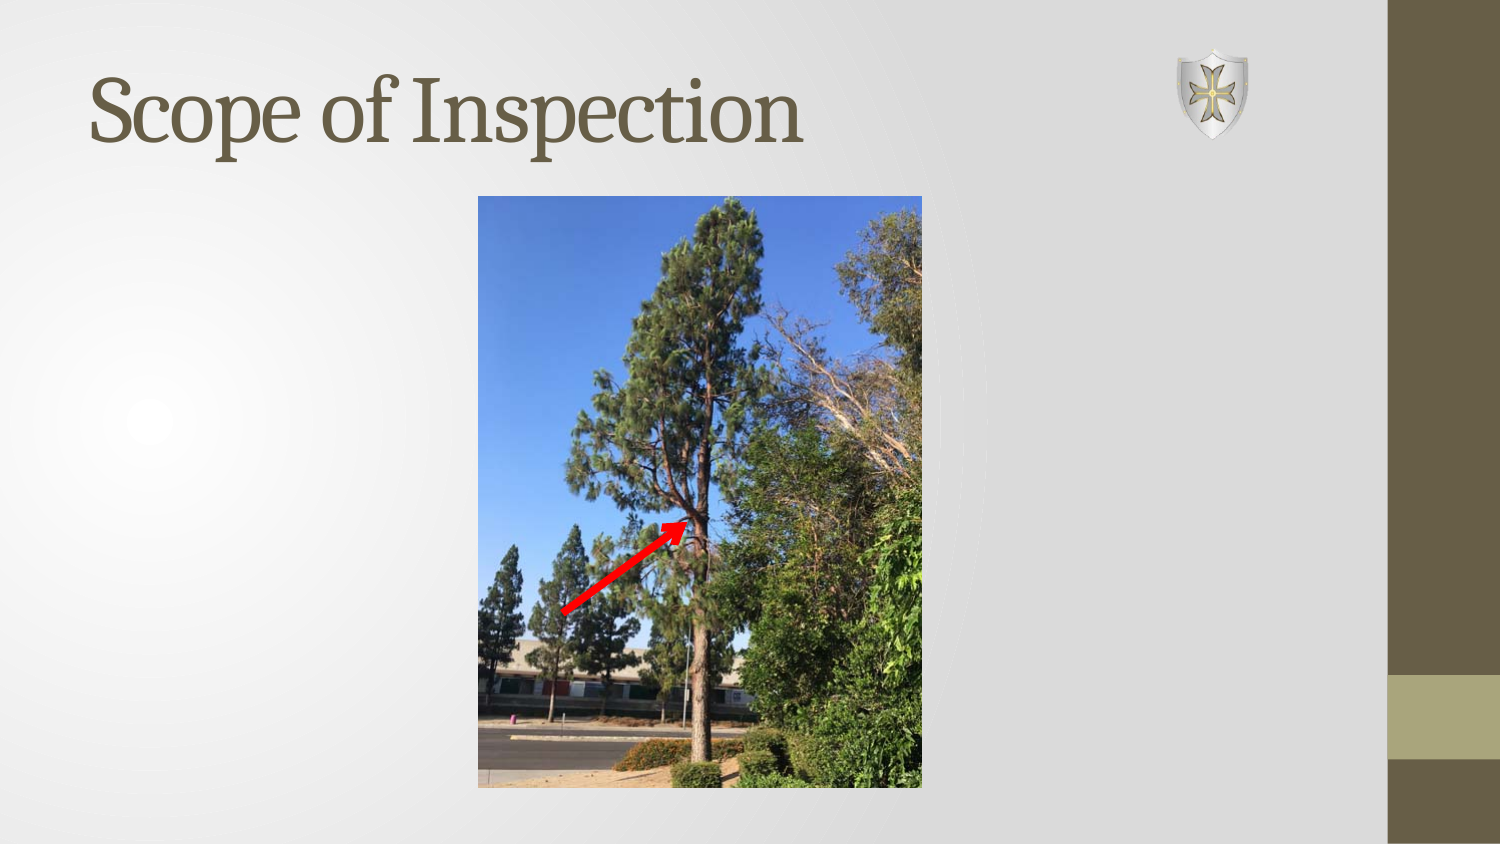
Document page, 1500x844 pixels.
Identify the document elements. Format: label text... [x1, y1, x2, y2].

picture [1174, 46, 1251, 148]
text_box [561, 521, 688, 614]
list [477, 196, 923, 788]
title Scope of Inspection [75, 33, 1325, 175]
